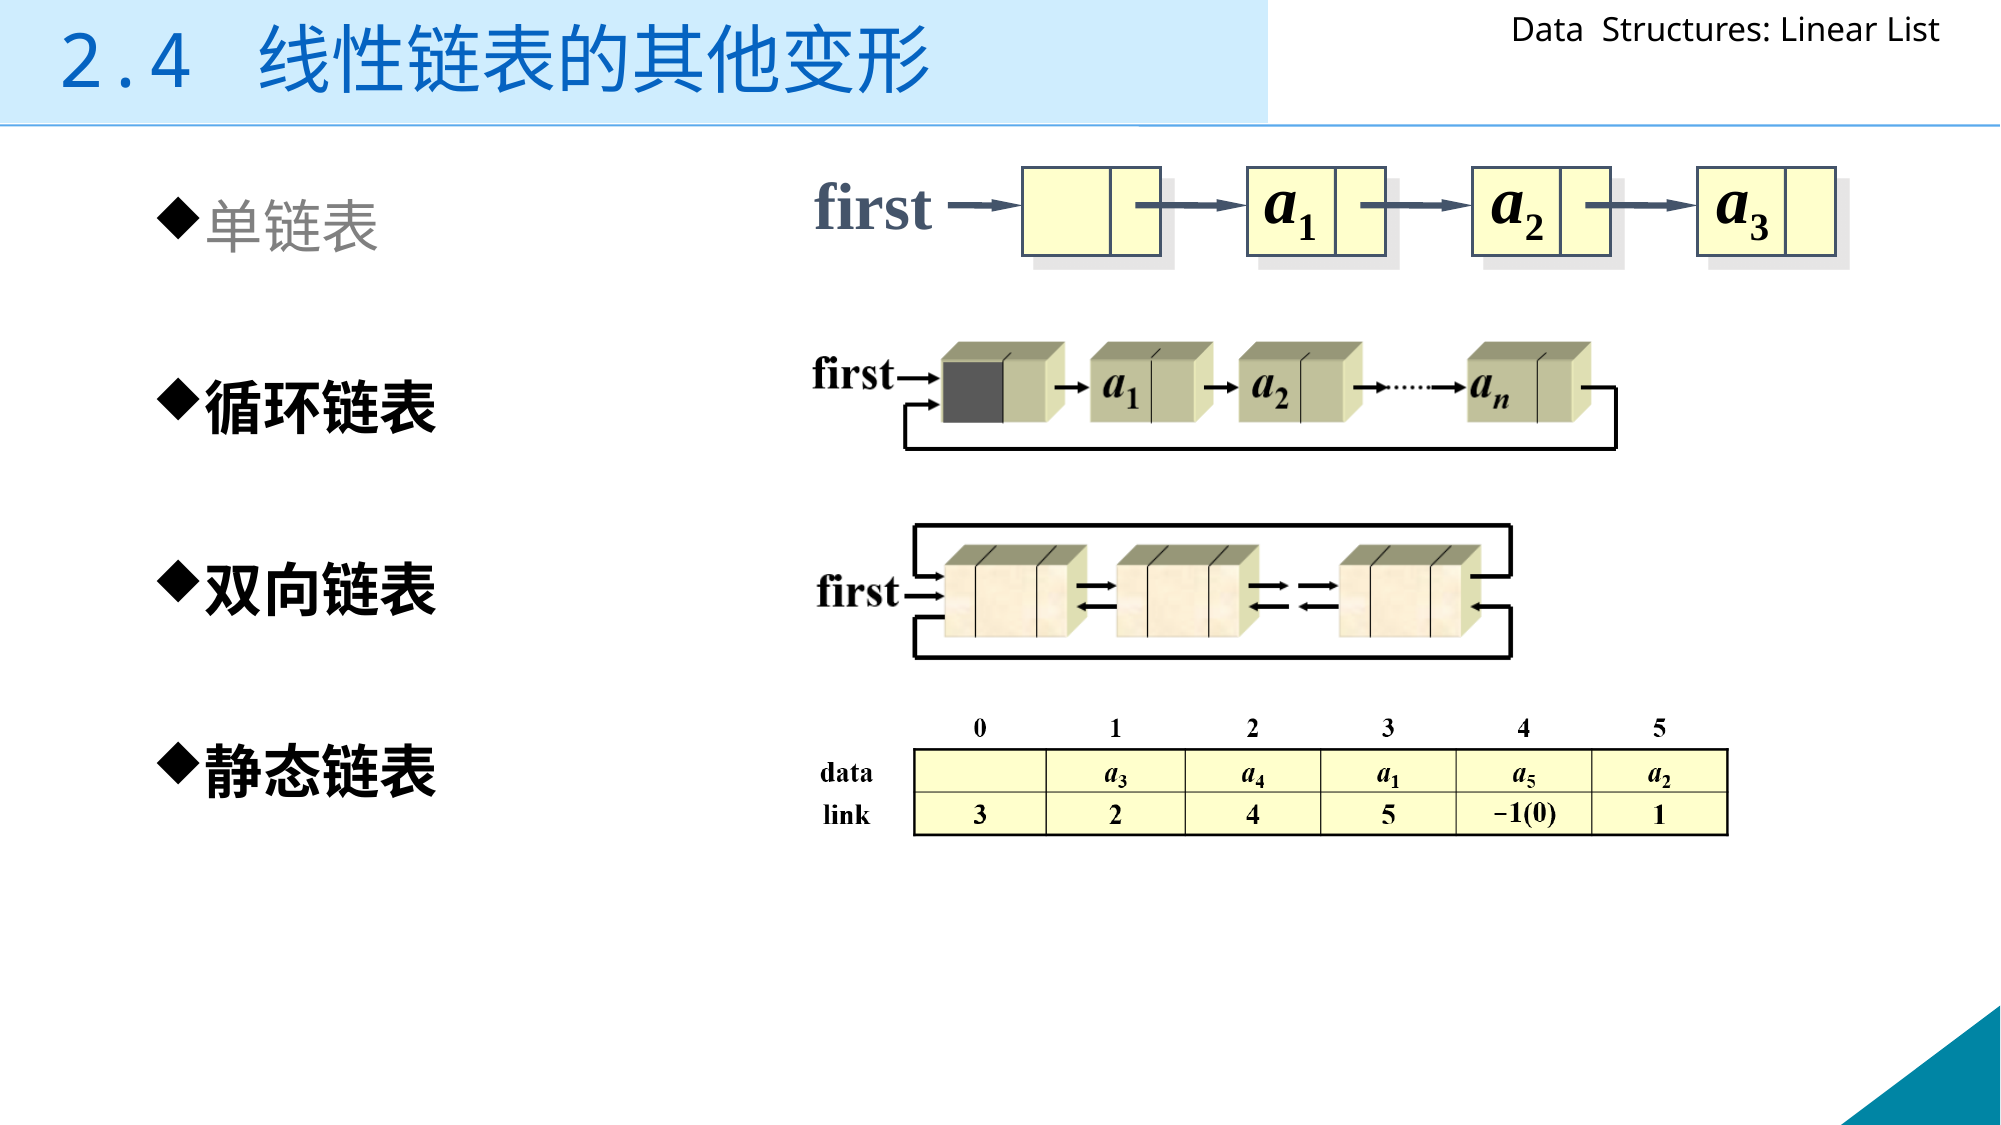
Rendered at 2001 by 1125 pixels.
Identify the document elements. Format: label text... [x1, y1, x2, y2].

text_box [1360, 201, 1472, 210]
text_box [948, 201, 1023, 210]
text_box a3 [1701, 149, 1784, 256]
text_box [1135, 201, 1247, 210]
picture [816, 715, 1733, 840]
text_box [1111, 167, 1161, 256]
text_box first [799, 155, 948, 251]
text_box [1697, 167, 1701, 256]
text_box [1336, 167, 1386, 256]
text_box [1561, 167, 1611, 256]
title 2.4 线性链表的其他变形 [43, 7, 1769, 121]
list 单链表 循环链表 双向链表 静态链表 [137, 161, 1863, 1014]
text_box [1022, 167, 1110, 256]
picture [810, 515, 1520, 667]
text_box a2 [1476, 149, 1559, 256]
text_box [1585, 201, 1697, 210]
text_box [1786, 167, 1836, 256]
picture [810, 337, 1627, 454]
text_box [1472, 167, 1476, 256]
text_box a1 [1249, 149, 1332, 256]
